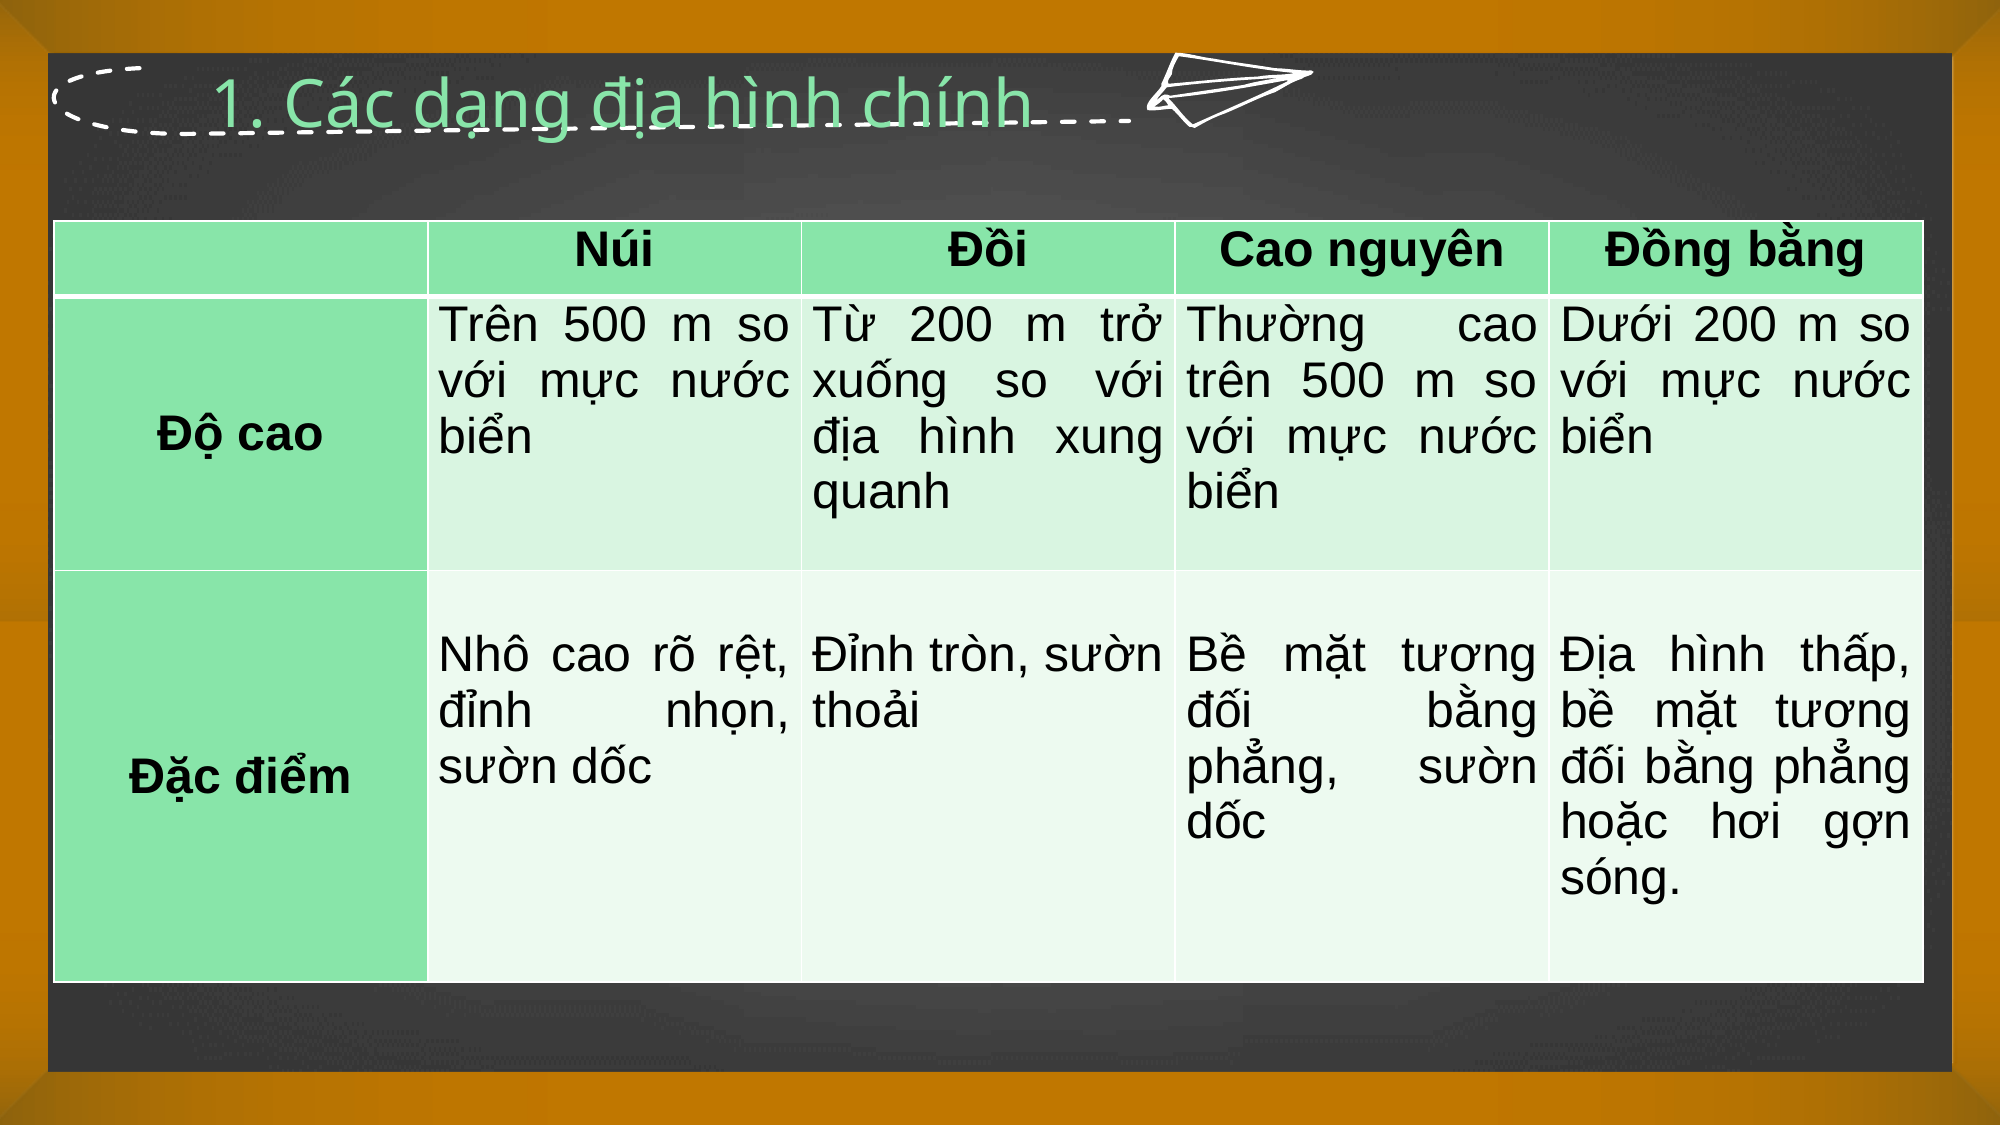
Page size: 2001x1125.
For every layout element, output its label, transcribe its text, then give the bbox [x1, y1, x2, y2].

table_cell Độ cao [55, 299, 427, 570]
table_cell Trên 500 m so với mực nước biển [429, 299, 801, 570]
table_cell Đặc điểm [55, 571, 427, 981]
table_cell Từ 200 m trở xuống so với địa hình xung quanh [802, 299, 1174, 570]
table_cell Nhô cao rõ rệt, đỉnh nhọn, sườn dốc [429, 571, 801, 981]
picture [0, 0, 2000, 1125]
text_box [1146, 52, 1314, 129]
table_header [55, 222, 427, 294]
table_cell Bề mặt tương đối bằng phẳng, sườn dốc [1176, 571, 1548, 981]
table_header Núi [429, 222, 801, 294]
table_cell Dưới 200 m so với mực nước biển [1550, 299, 1922, 570]
text_box 1. Các dạng địa hình chính [195, 53, 1051, 148]
table_header Cao nguyên [1176, 222, 1548, 294]
text_box [53, 67, 195, 135]
text_box [1051, 116, 1130, 124]
table_cell Đỉnh tròn, sườn thoải [802, 571, 1174, 981]
table_cell Thường cao trên 500 m so với mực nước biển [1176, 299, 1548, 570]
table_header Đồi [802, 222, 1174, 294]
table_cell Địa hình thấp, bề mặt tương đối bằng phẳng hoặc hơi gợn sóng. [1550, 571, 1922, 981]
table_header Đồng bằng [1550, 222, 1922, 294]
